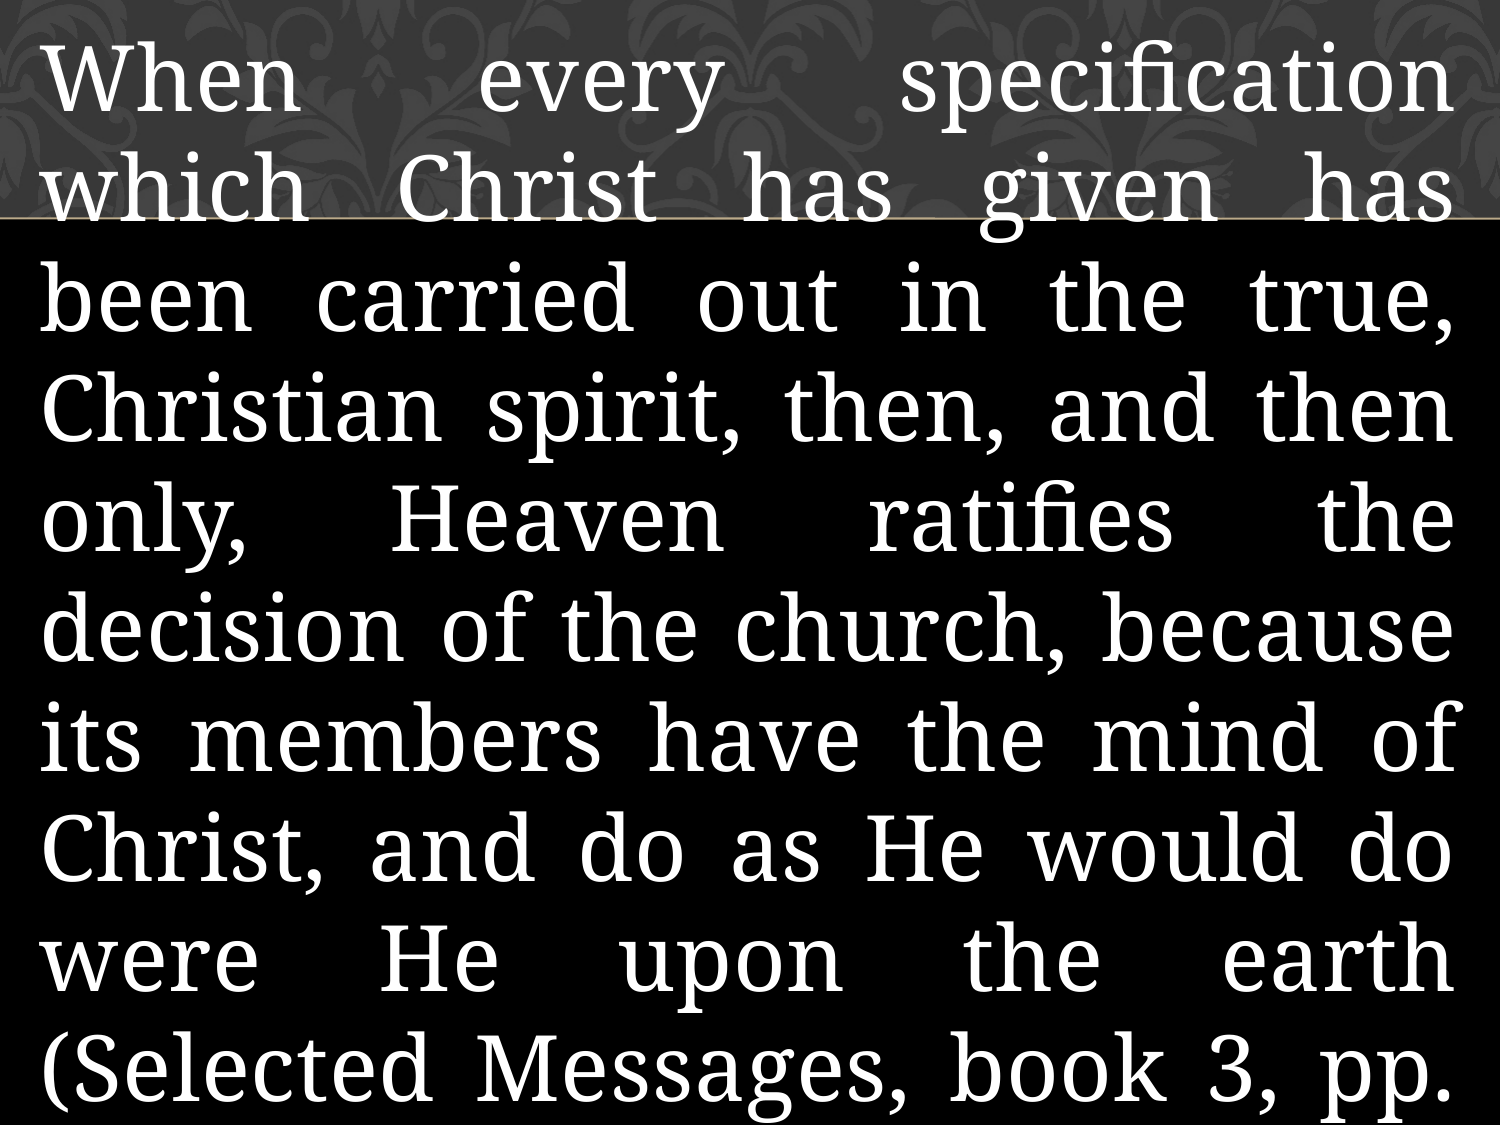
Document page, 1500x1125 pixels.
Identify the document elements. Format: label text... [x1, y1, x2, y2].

list When every specification which Christ has given has been carried out in the true, Christian spirit, then, and then only, Heaven ratifies the decision of the church, because its members have the mind of Christ, and do as He would do were He upon the earth (Selected Messages, book 3, pp. 20-22). [24, 12, 1475, 1088]
